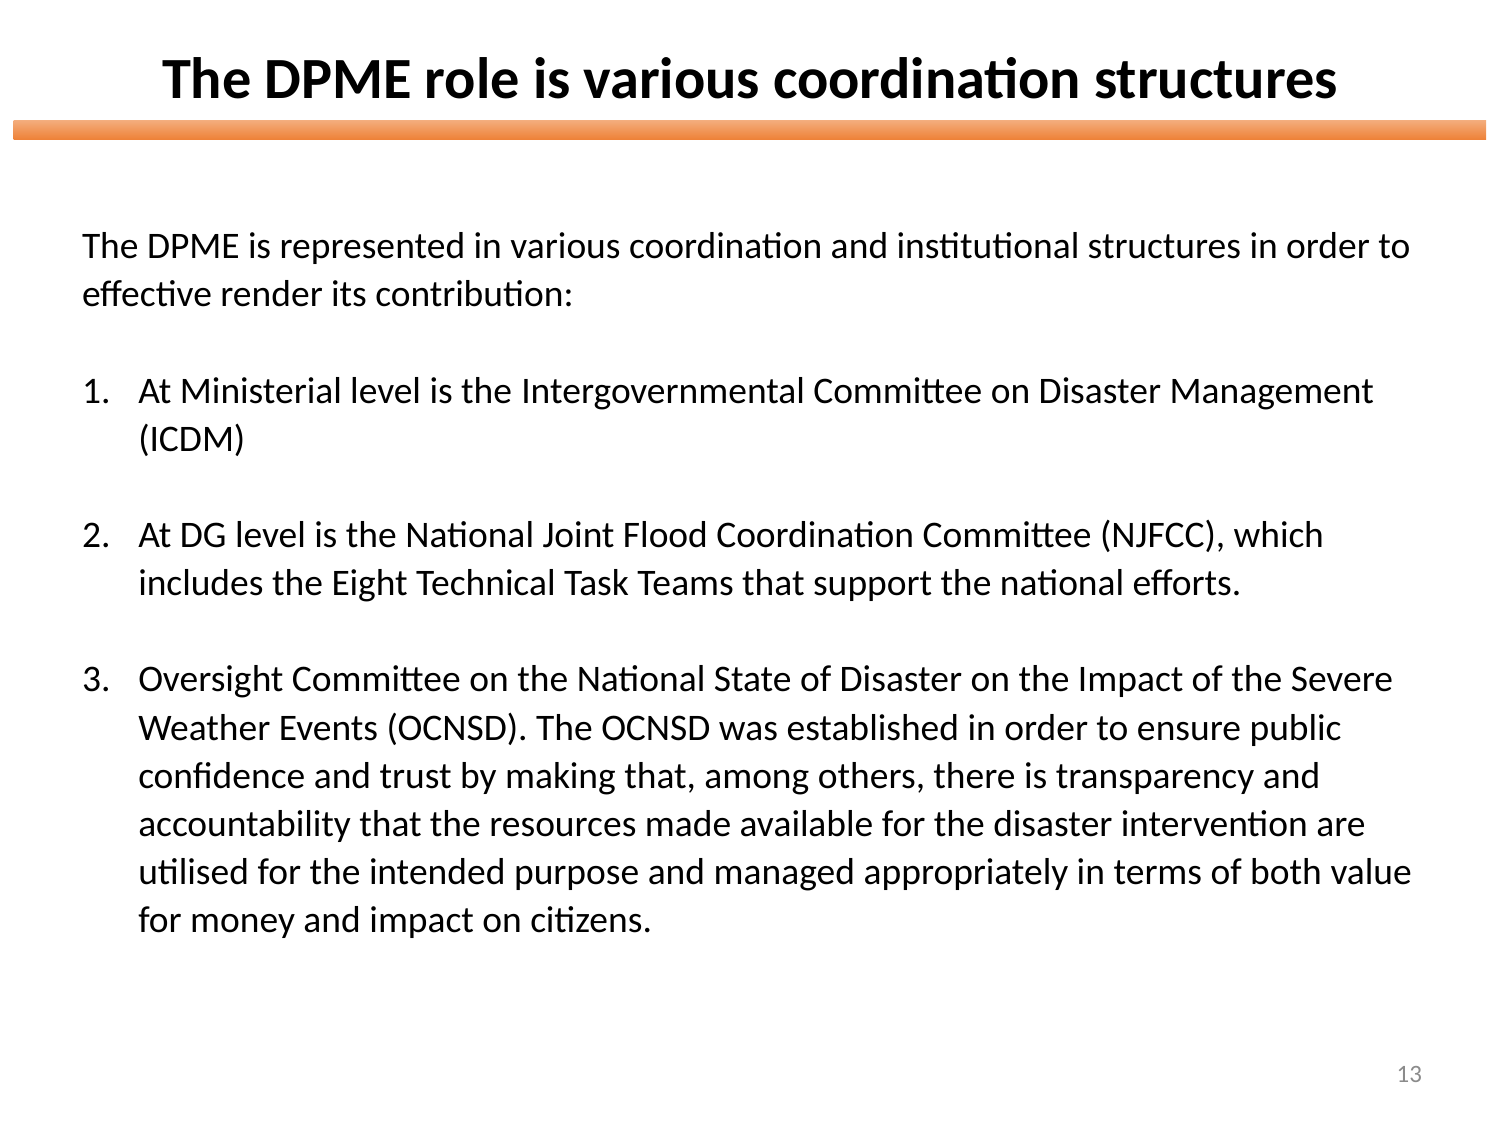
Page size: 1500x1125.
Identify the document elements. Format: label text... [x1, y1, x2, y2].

text_box The DPME is represented in various coordination and institutional structures in order to effective render its contribution: At Ministerial level is the Intergovernmental Committee on Disaster Management (ICDM) At DG level is the National Joint Flood Coordination Committee (NJFCC), which includes the Eight Technical Task Teams that support the national efforts. Oversight Committee on the National State of Disaster on the Impact of the Severe Weather Events (OCNSD). The OCNSD was established in order to ensure public confidence and trust by making that, among others, there is transparency and accountability that the resources made available for the disaster intervention are utilised for the intended purpose and managed appropriately in terms of both value for money and impact on citizens. [67, 210, 1466, 996]
title The DPME role is various coordination structures [13, 38, 1487, 121]
slide_number 13 [1099, 1042, 1438, 1103]
